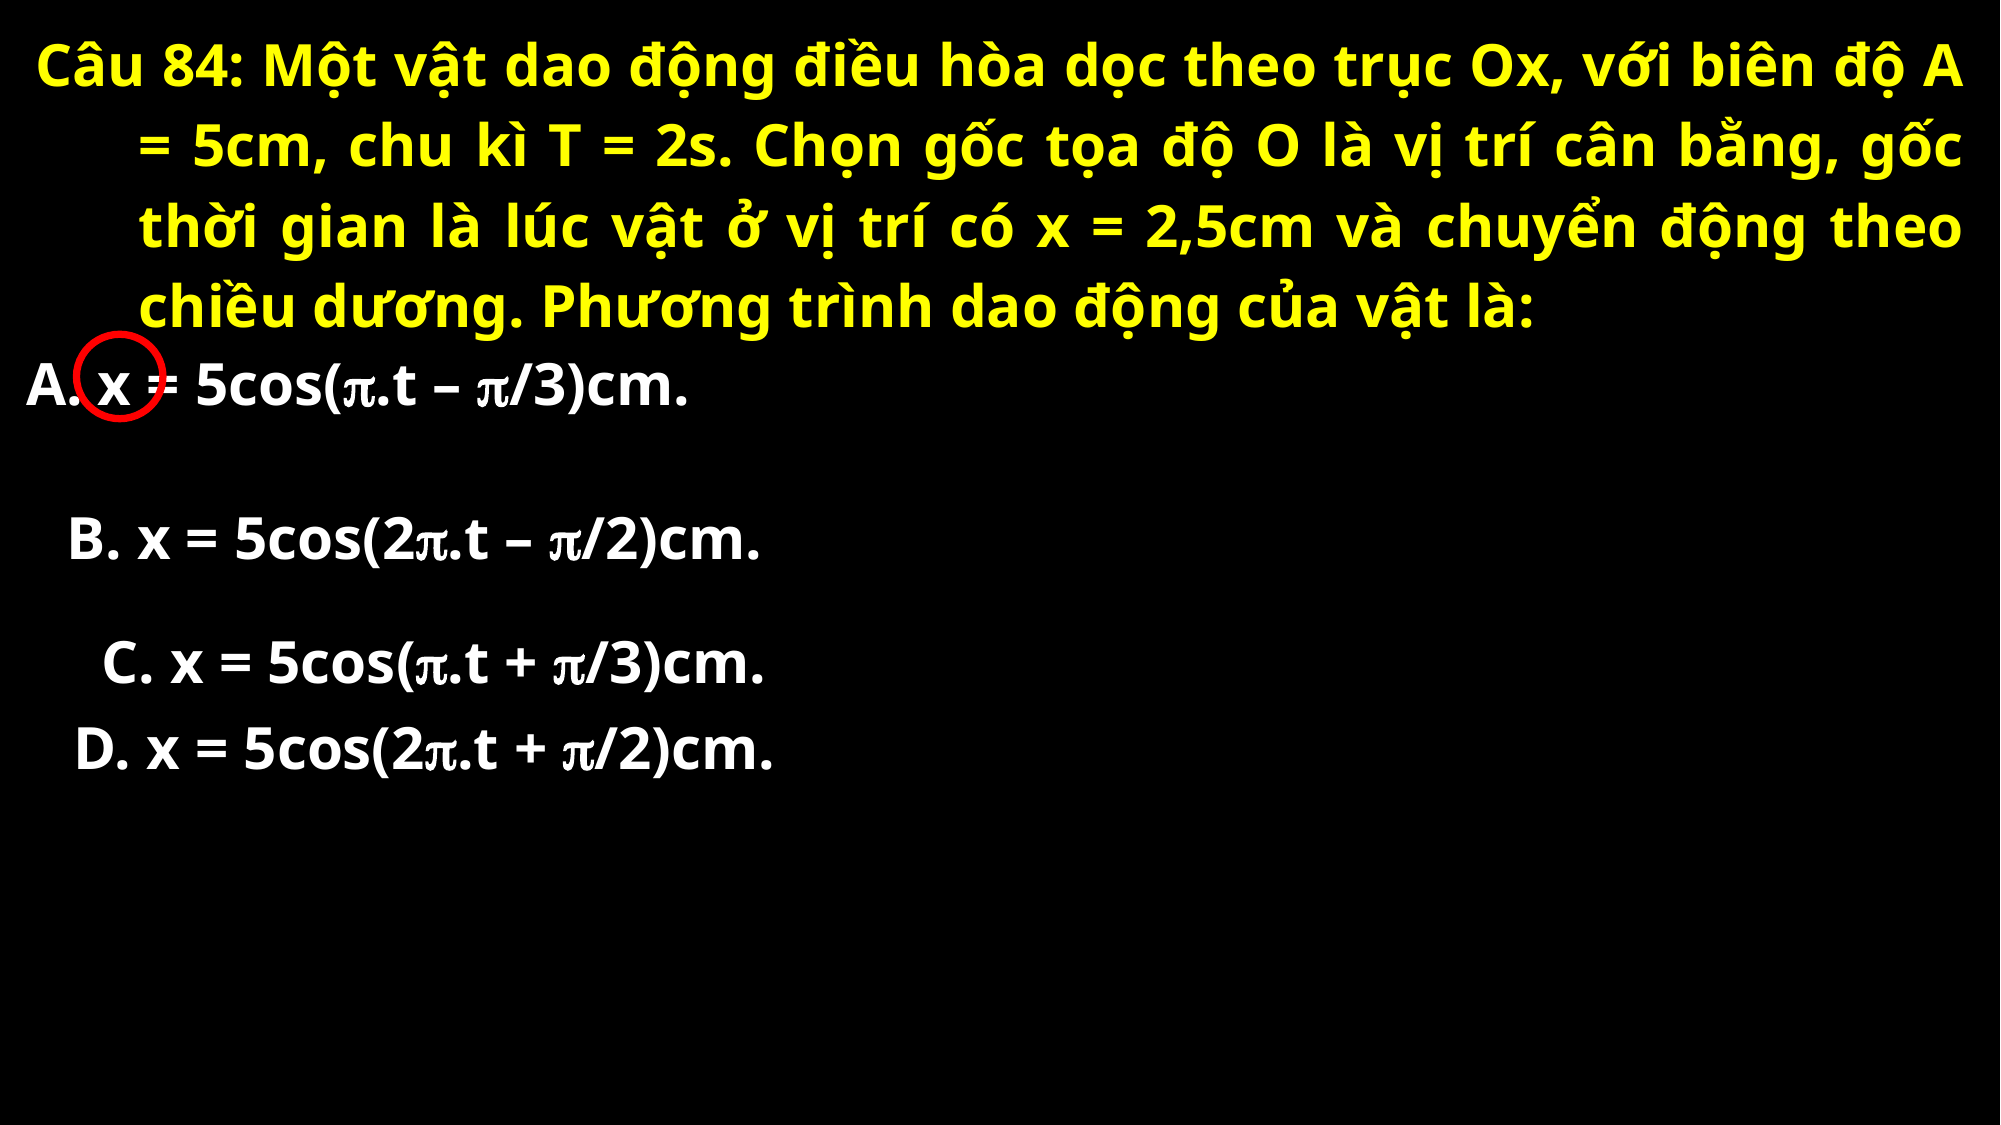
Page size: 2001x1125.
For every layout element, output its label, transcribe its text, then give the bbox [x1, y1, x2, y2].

text_box B. x = 5cos(2.t – /2)cm. [52, 458, 777, 649]
text_box D. x = 5cos(2.t + /2)cm. [59, 703, 852, 789]
text_box A. x = 5cos(.t – /3)cm. [11, 340, 1002, 425]
text_box Câu 84: Một vật dao động điều hòa dọc theo trục Ox, với biên độ A = 5cm, chu kì T = 2s. Chọn gốc tọa độ O là vị trí cân bằng, gốc thời gian là lúc vật ở vị trí có x = 2,5cm và chuyển động theo chiều dương. Phương trình dao động của vật là: [20, 10, 1980, 440]
text_box [75, 333, 164, 420]
text_box C. x = 5cos(.t + /3)cm. [86, 617, 1078, 703]
